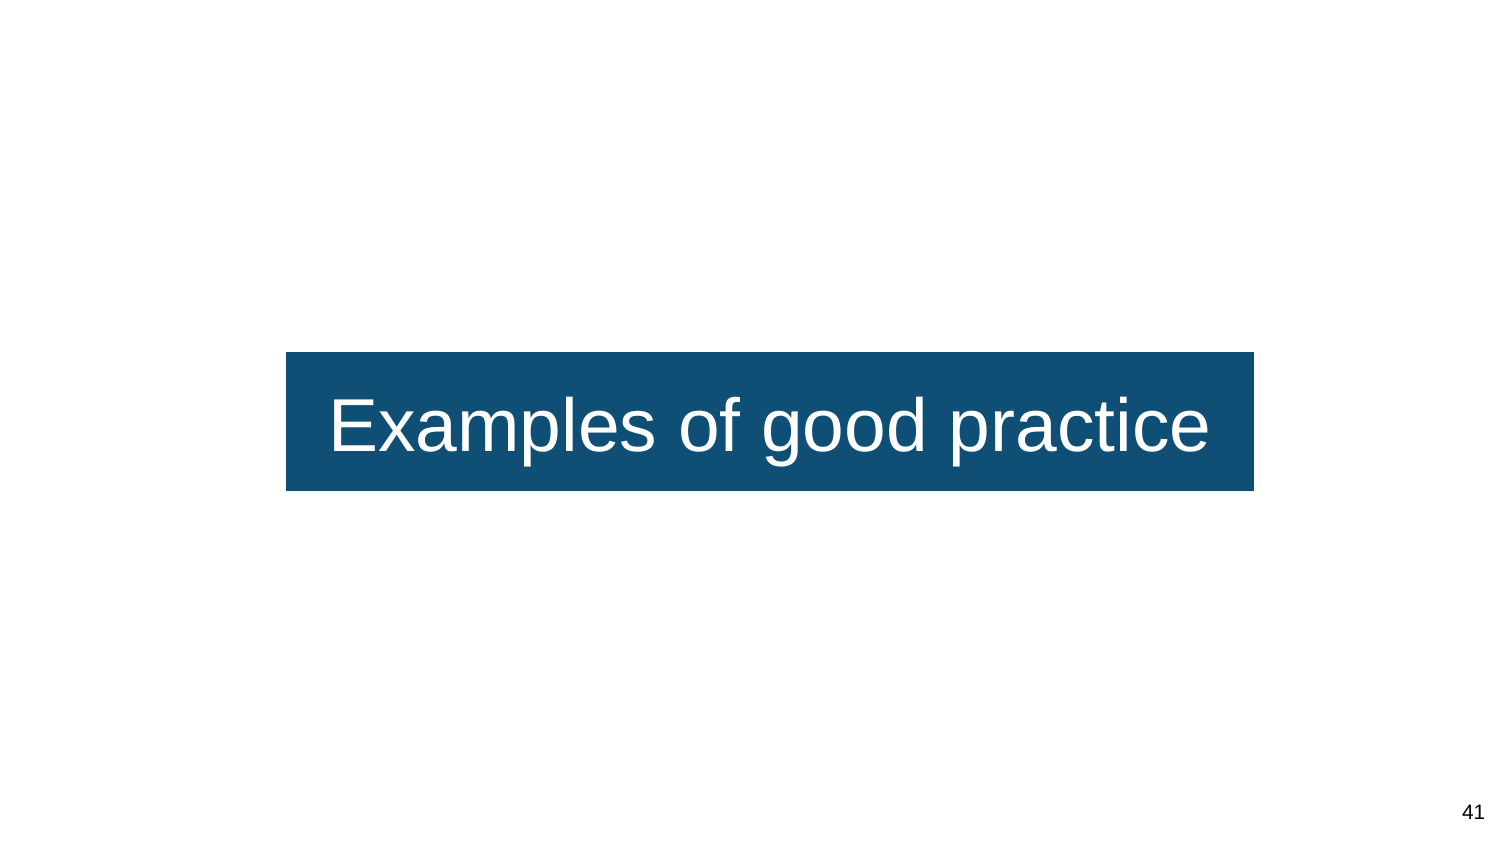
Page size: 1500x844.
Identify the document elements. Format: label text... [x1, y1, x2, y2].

title Examples of good practice [286, 352, 1254, 491]
slide_number 41 [1410, 779, 1500, 844]
